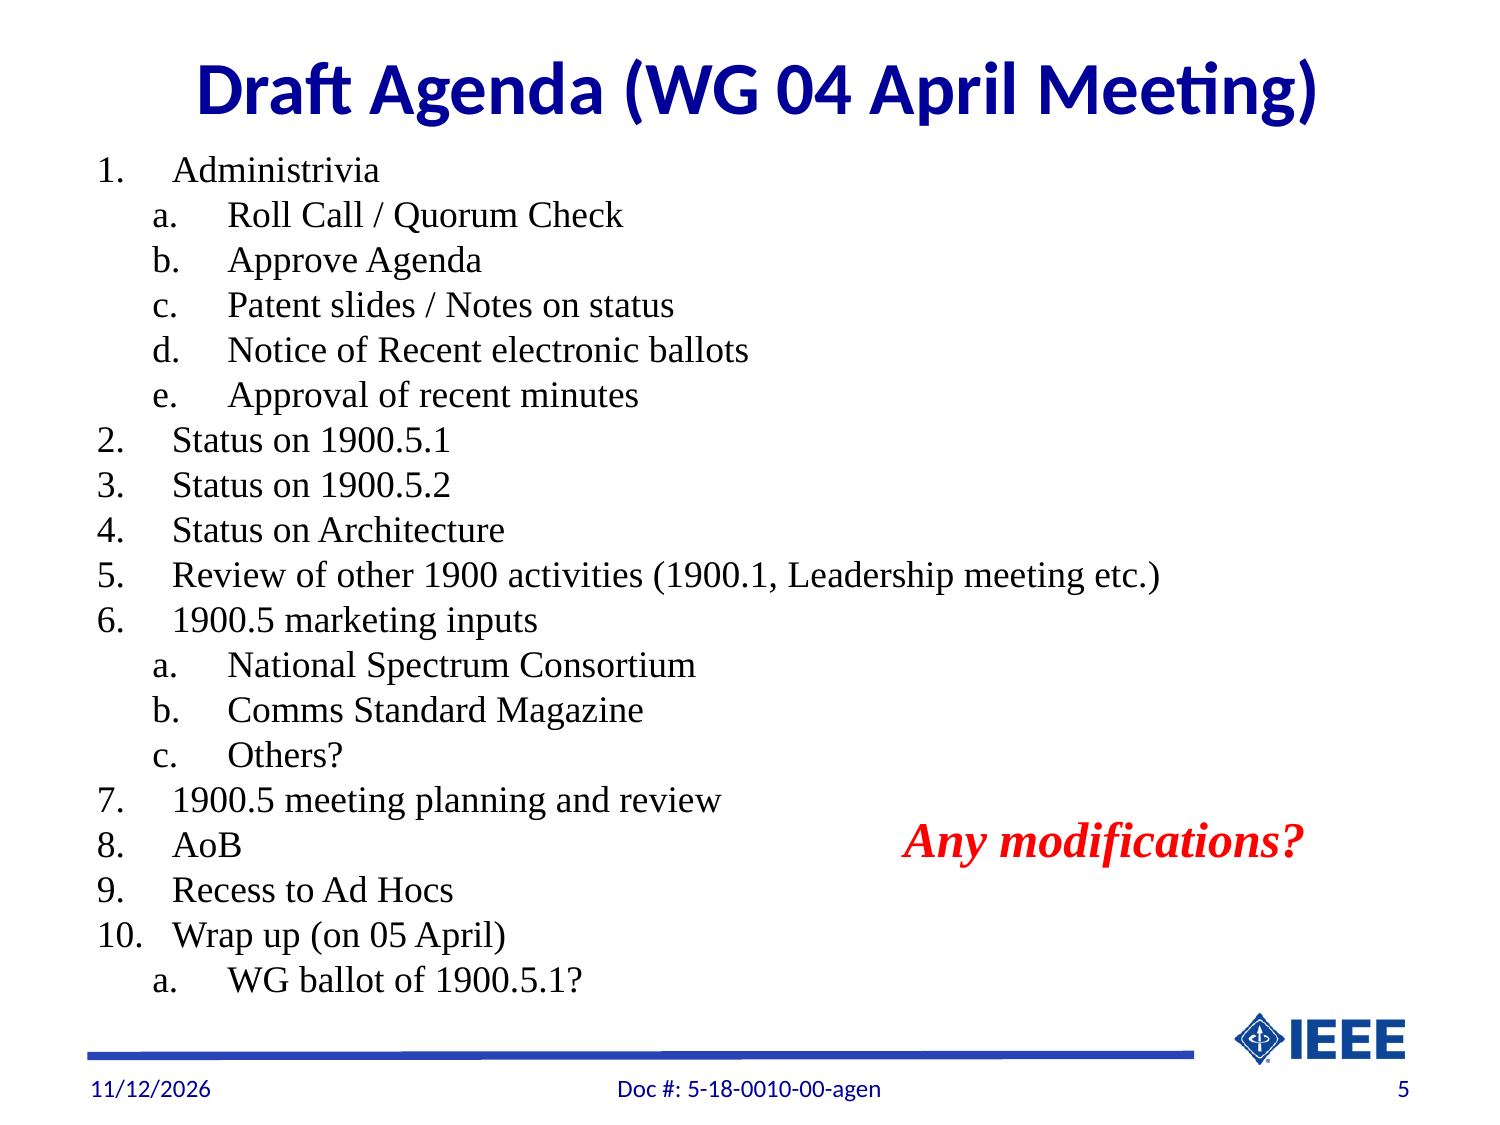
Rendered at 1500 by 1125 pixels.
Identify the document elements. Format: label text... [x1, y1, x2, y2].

text_box Any modifications? [889, 799, 1389, 875]
text_box Administrivia Roll Call / Quorum Check Approve Agenda Patent slides / Notes on status Notice of Recent electronic ballots Approval of recent minutes Status on 1900.5.1 Status on 1900.5.2 Status on Architecture Review of other 1900 activities (1900.1, Leadership meeting etc.) 1900.5 marketing inputs National Spectrum Consortium Comms Standard Magazine Others? 1900.5 meeting planning and review AoB Recess to Ad Hocs Wrap up (on 05 April) WG ballot of 1900.5.1? [62, 137, 1438, 1008]
picture [1231, 1011, 1406, 1057]
footer Doc #: 5-18-0010-00-agen [512, 1057, 988, 1118]
title Draft Agenda (WG 04 April Meeting) [112, 6, 1388, 137]
slide_number 5 [1074, 1057, 1425, 1118]
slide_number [75, 1057, 425, 1118]
